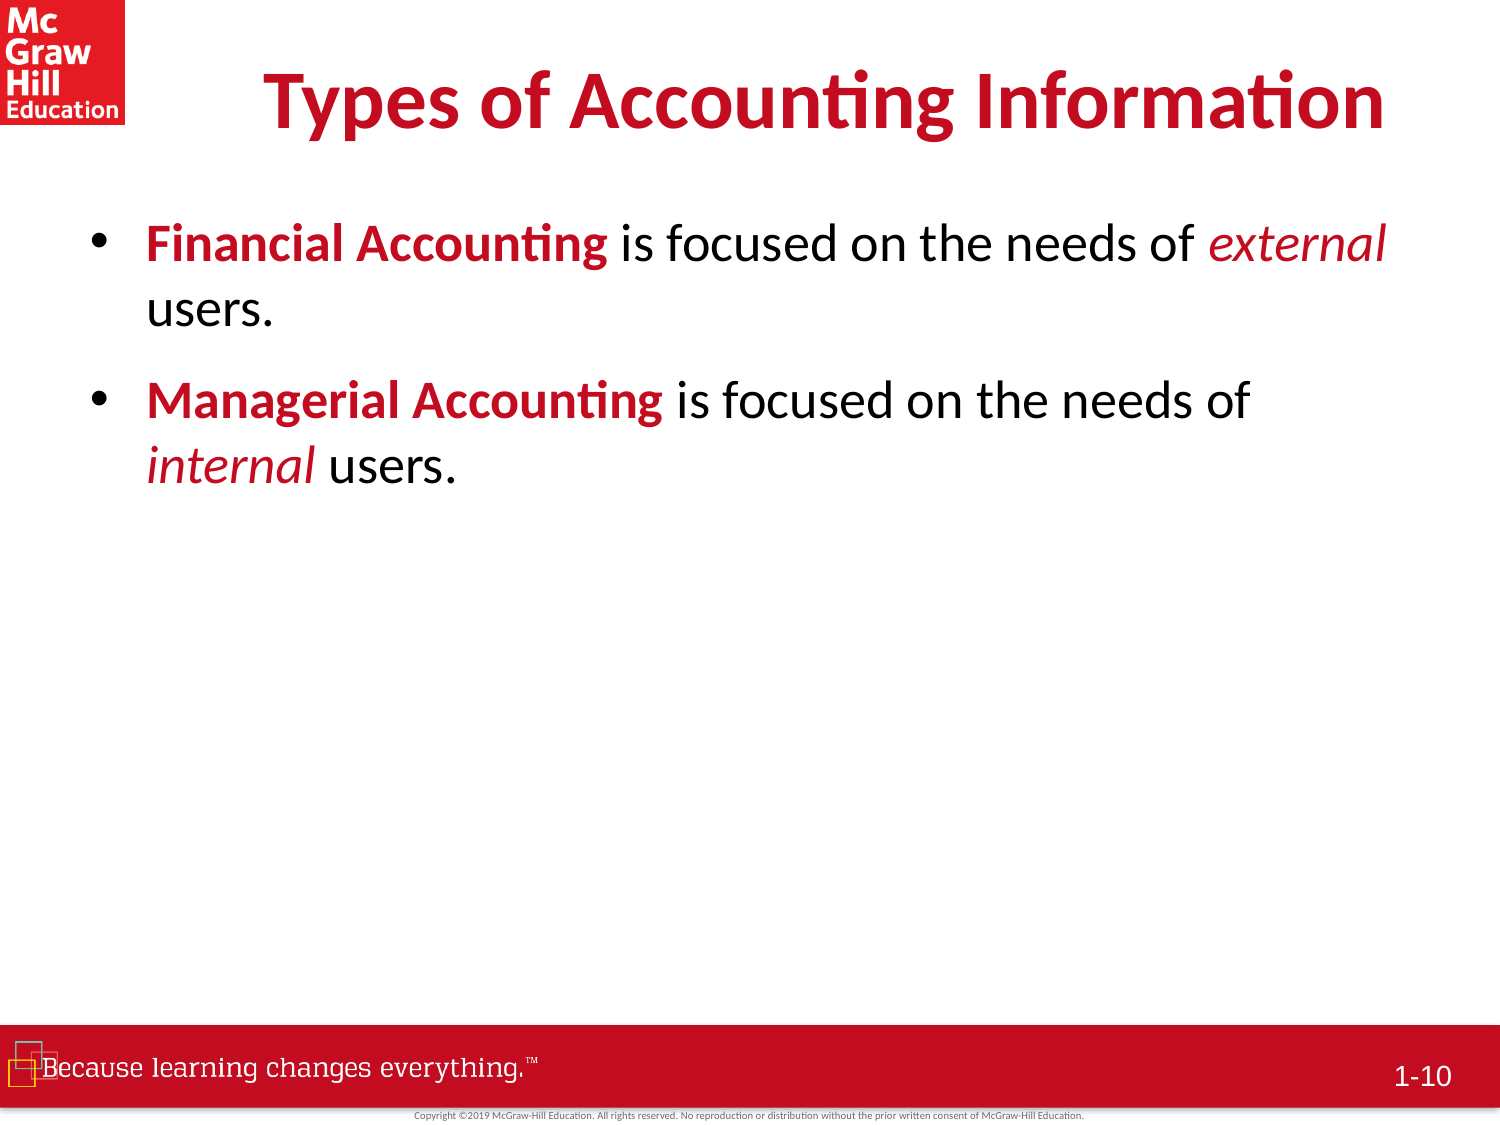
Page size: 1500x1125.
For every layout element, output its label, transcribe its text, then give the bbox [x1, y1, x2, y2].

list ​Financial Accounting is focused on the needs of external users. ​Managerial Accounting is focused on the needs of internal users. [75, 200, 1425, 975]
picture [0, 0, 125, 125]
picture [8, 1041, 538, 1087]
title Types of Accounting Information [150, 37, 1500, 138]
slide_number 1-9 [1362, 1050, 1500, 1113]
